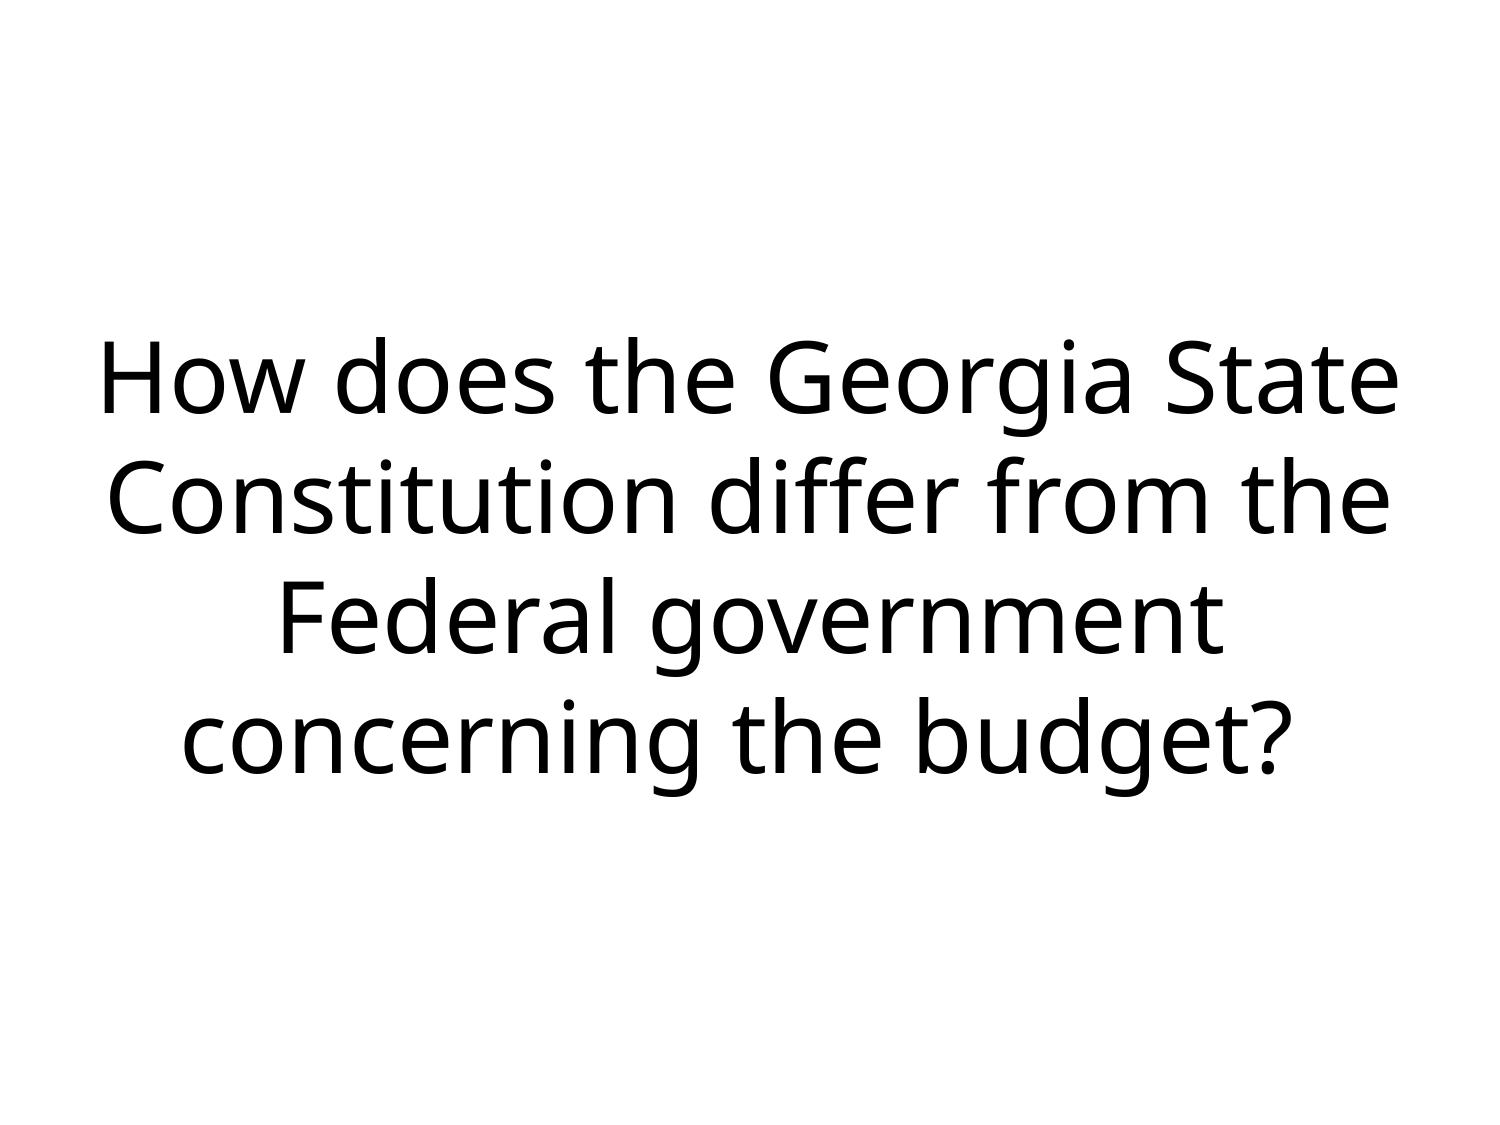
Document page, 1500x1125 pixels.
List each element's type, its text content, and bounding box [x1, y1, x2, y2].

title How does the Georgia State Constitution differ from the Federal government concerning the budget? [75, 45, 1425, 1063]
